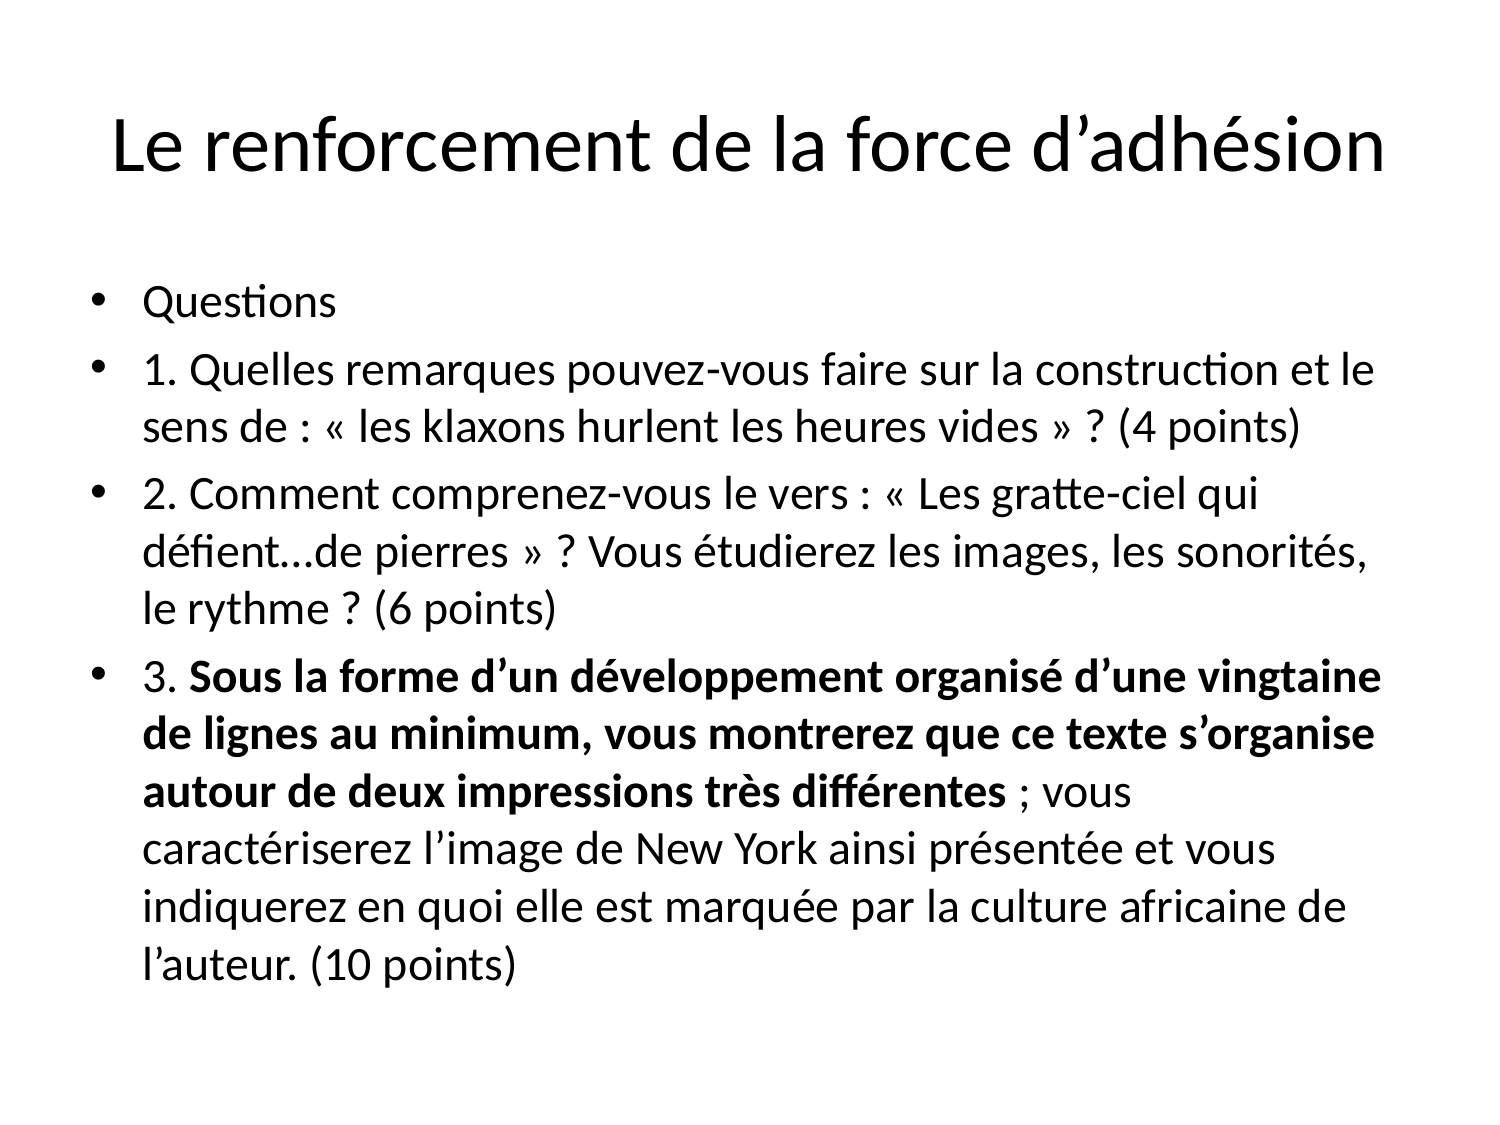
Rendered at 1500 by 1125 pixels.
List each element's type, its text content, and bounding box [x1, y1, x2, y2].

title Le renforcement de la force d’adhésion [75, 45, 1425, 233]
list Questions 1. Quelles remarques pouvez-vous faire sur la construction et le sens de : « les klaxons hurlent les heures vides » ? (4 points) 2. Comment comprenez-vous le vers : « Les gratte-ciel qui défient…de pierres » ? Vous étudierez les images, les sonorités, le rythme ? (6 points) 3. Sous la forme d’un développement organisé d’une vingtaine de lignes au minimum, vous montrerez que ce texte s’organise autour de deux impressions très différentes ; vous caractériserez l’image de New York ainsi présentée et vous indiquerez en quoi elle est marquée par la culture africaine de l’auteur. (10 points) [75, 262, 1425, 1005]
